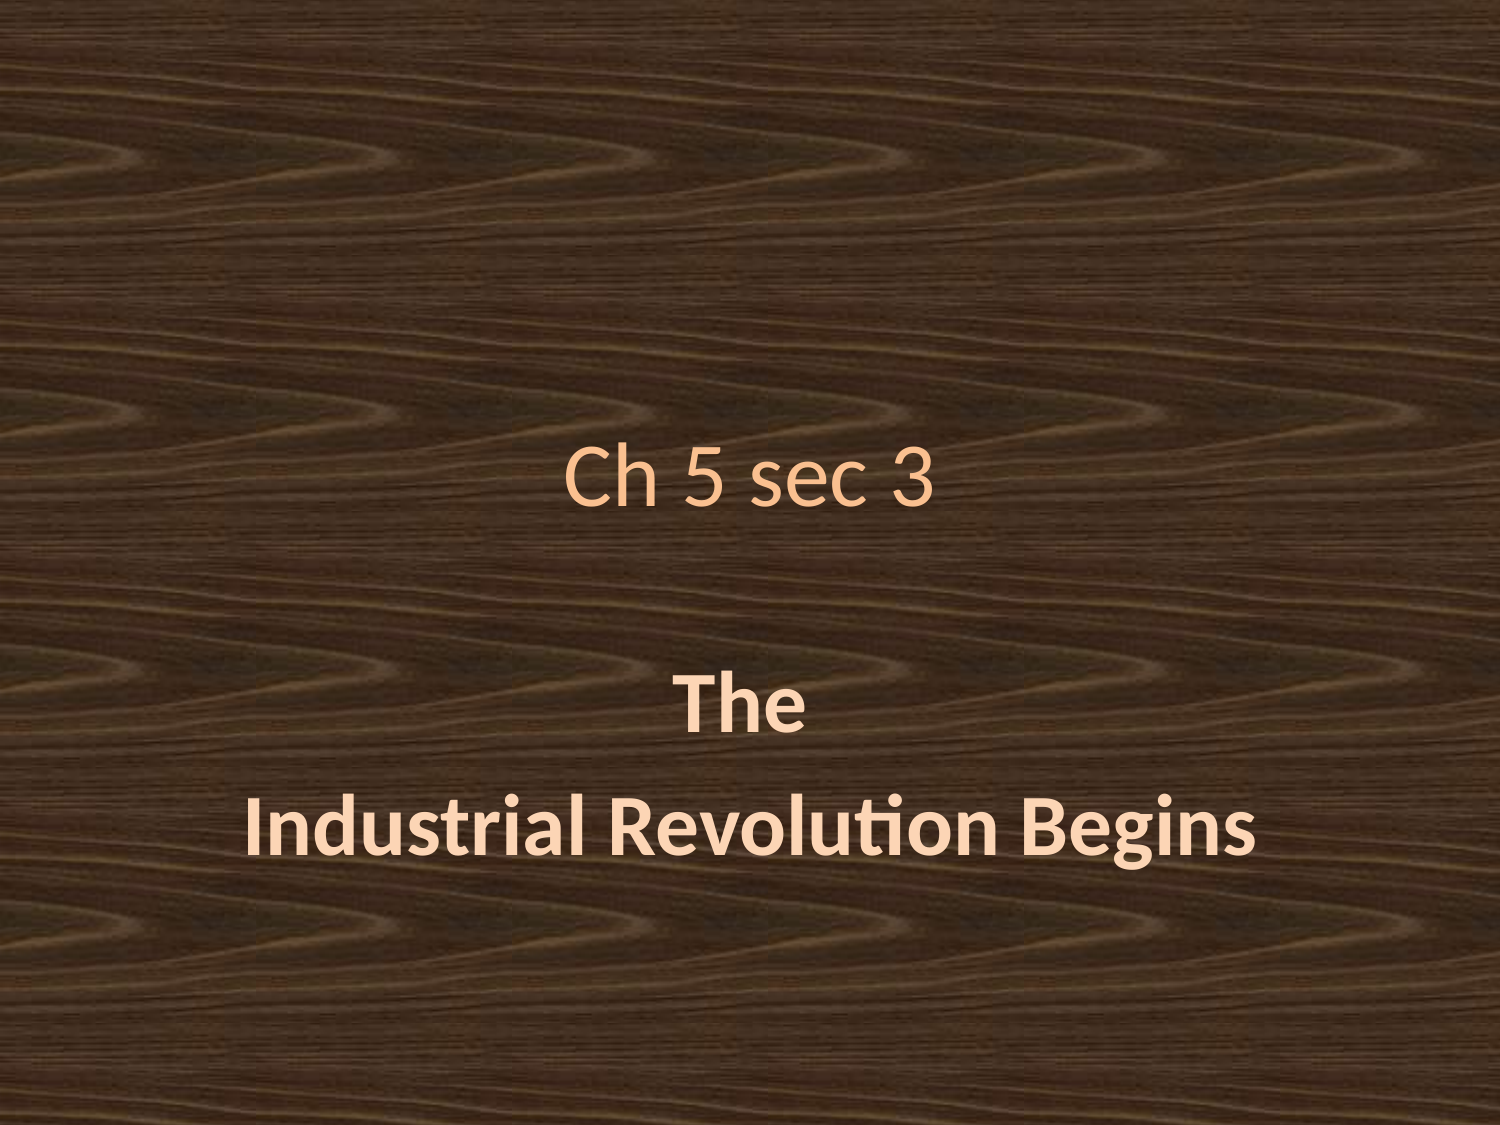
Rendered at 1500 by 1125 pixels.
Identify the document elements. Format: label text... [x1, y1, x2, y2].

subtitle The Industrial Revolution Begins [225, 637, 1275, 925]
title Ch 5 sec 3 [112, 349, 1388, 591]
picture [0, 0, 1500, 1125]
